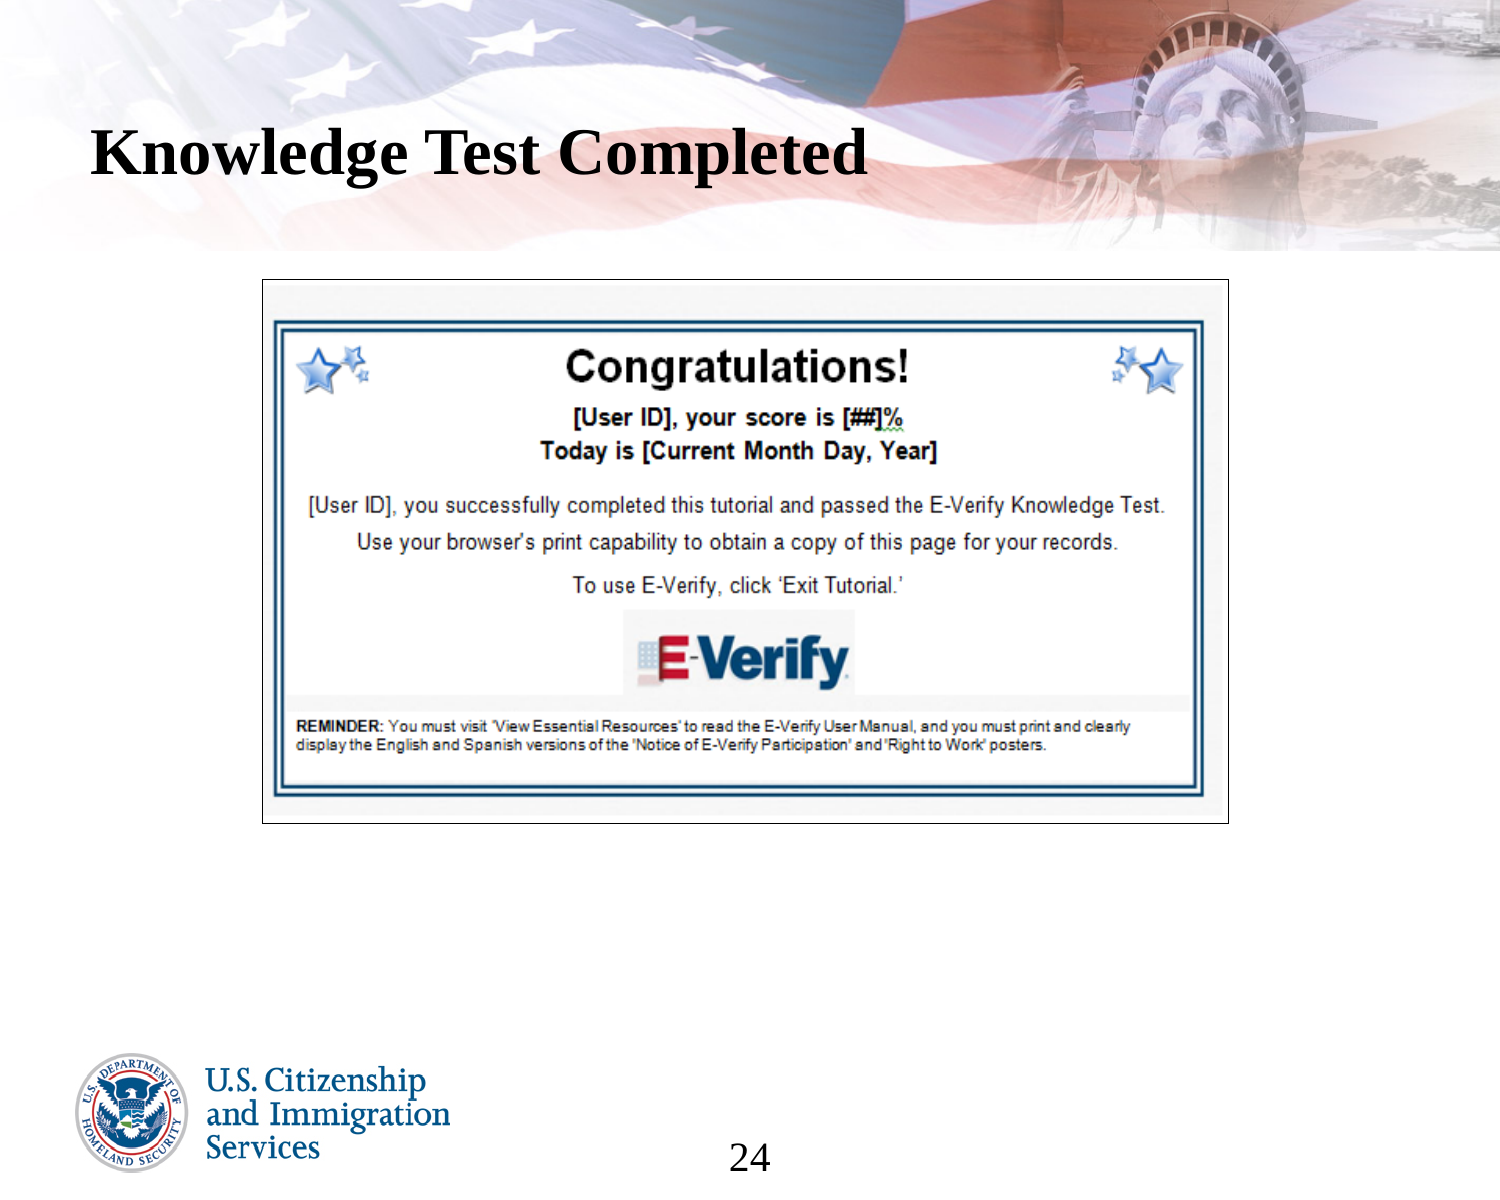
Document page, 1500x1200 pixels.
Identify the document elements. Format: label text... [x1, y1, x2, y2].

picture [0, 0, 1500, 251]
picture [75, 1053, 450, 1173]
title Knowledge Test Completed [75, 48, 1425, 249]
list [262, 279, 1229, 824]
